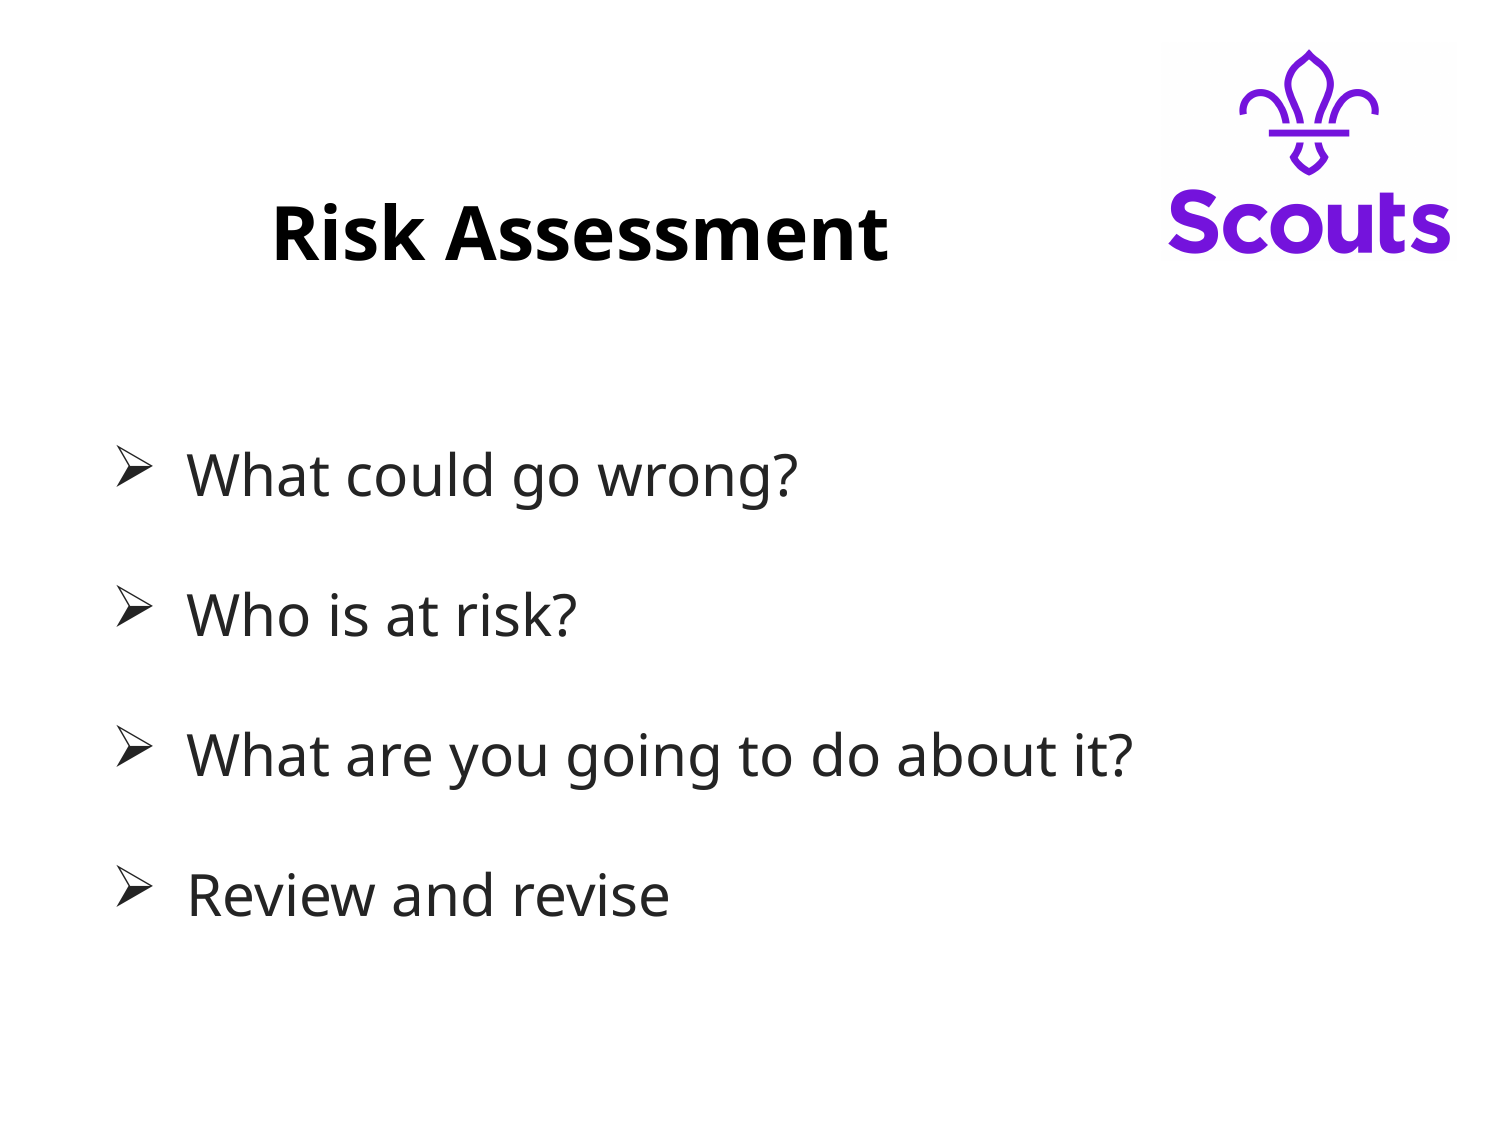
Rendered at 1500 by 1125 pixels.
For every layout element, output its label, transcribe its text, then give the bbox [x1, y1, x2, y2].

picture [1160, 41, 1457, 262]
text_box Risk Assessment [0, 177, 1162, 283]
text_box What could go wrong? Who is at risk? What are you going to do about it? Review and revise [96, 361, 1402, 936]
